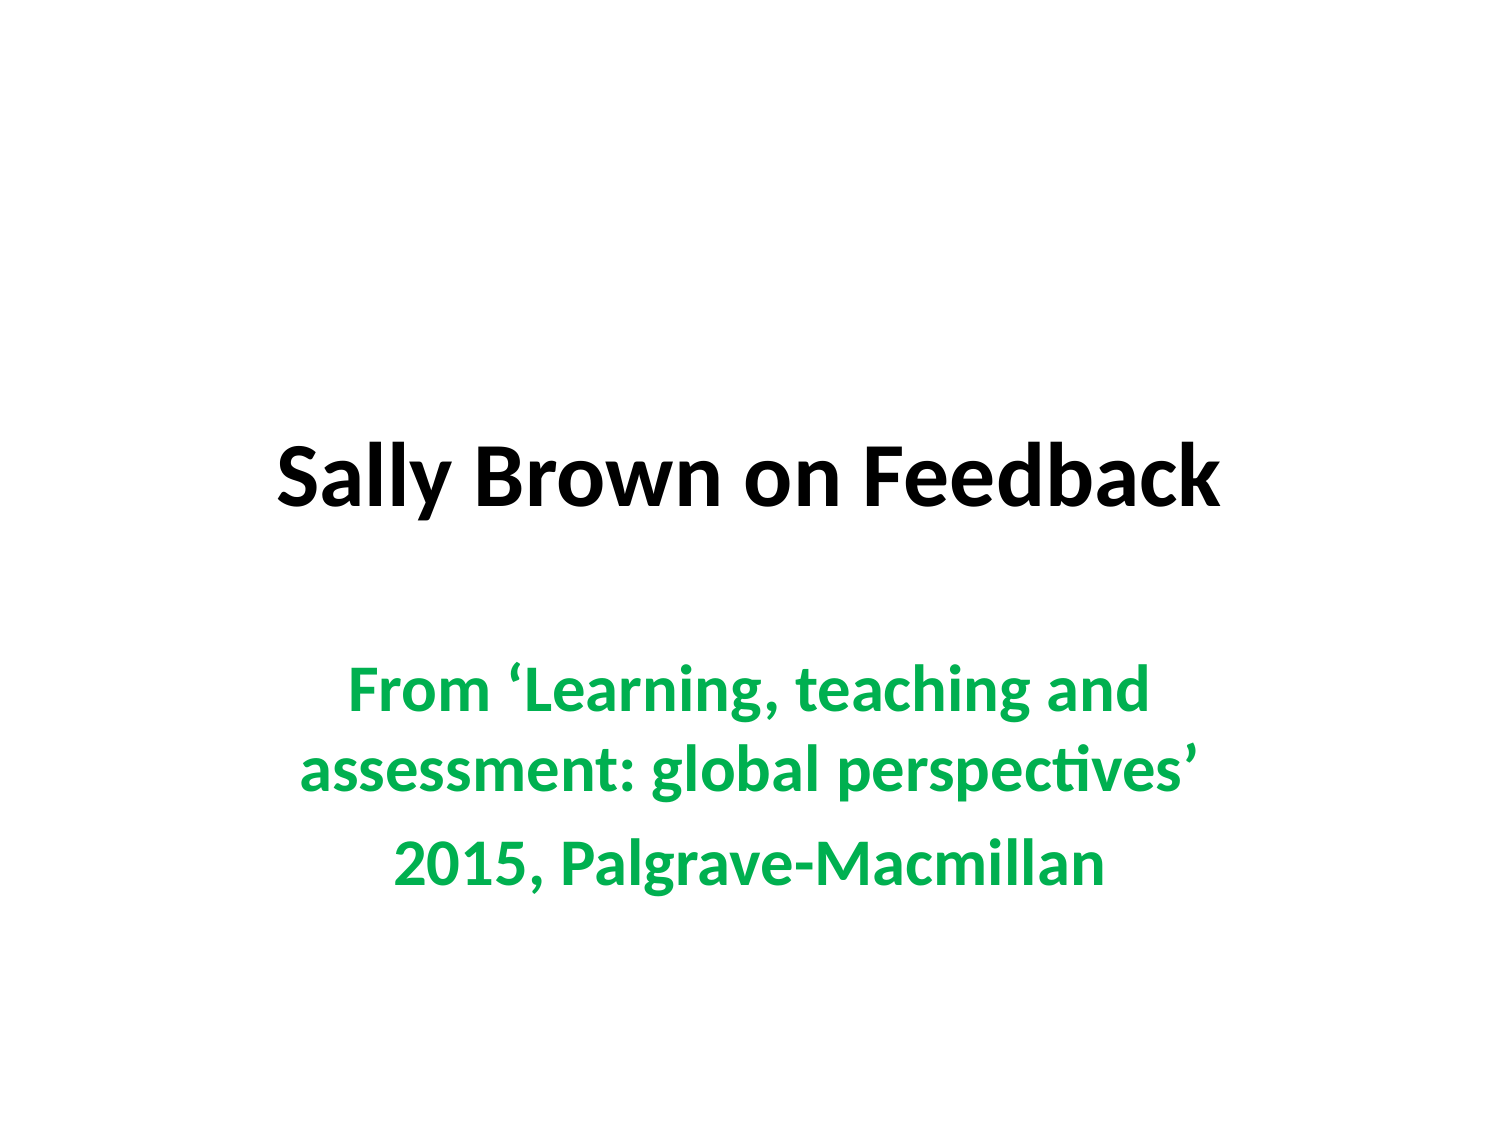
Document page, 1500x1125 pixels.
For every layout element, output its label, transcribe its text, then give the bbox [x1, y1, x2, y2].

subtitle From ‘Learning, teaching and assessment: global perspectives’ 2015, Palgrave-Macmillan [225, 637, 1275, 925]
title Sally Brown on Feedback [112, 349, 1388, 591]
